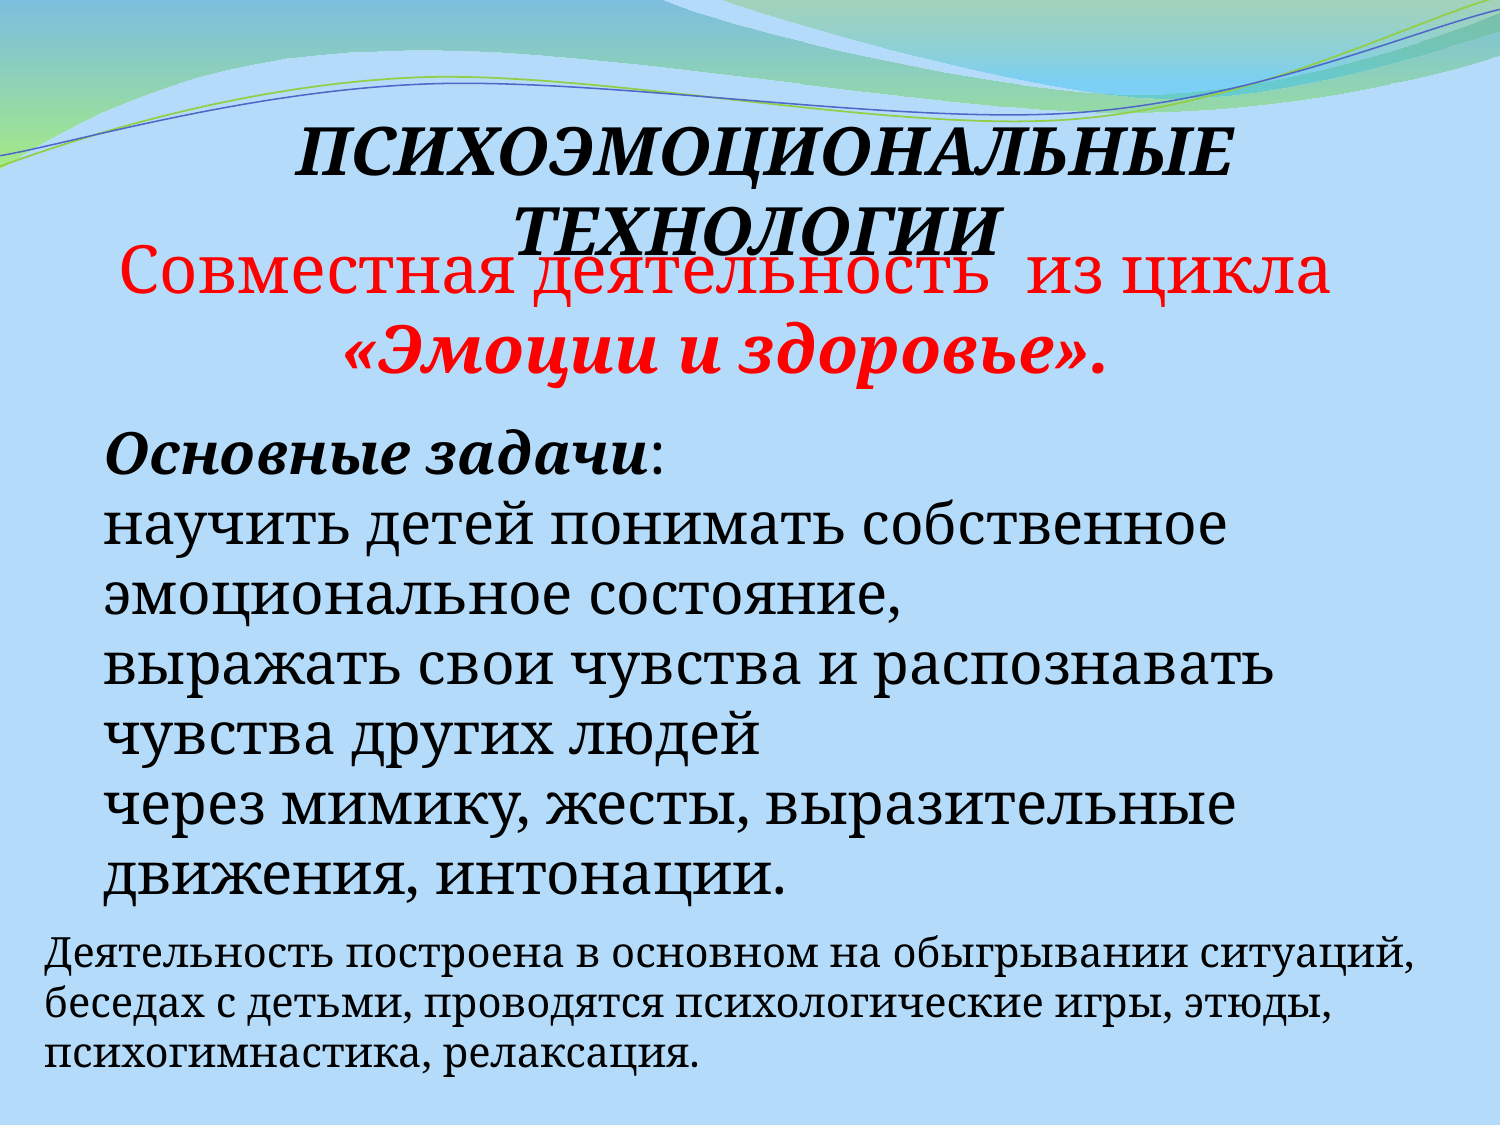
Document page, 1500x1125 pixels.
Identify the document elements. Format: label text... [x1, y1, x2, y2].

text_box ПСИХОЭМОЦИОНАЛЬНЫЕ ТЕХНОЛОГИИ [29, 101, 1500, 277]
text_box Деятельность построена в основном на обыгрывании ситуаций, беседах с детьми, проводятся психологические игры, этюды, психогимнастика, релаксация. [29, 918, 1500, 1084]
text_box Основные задачи: научить детей понимать собственное эмоциональное состояние, выражать свои чувства и распознавать чувства других людей через мимику, жесты, выразительные движения, интонации. [88, 408, 1436, 914]
text_box Совместная деятельность из цикла «Эмоции и здоровье». [64, 219, 1388, 395]
